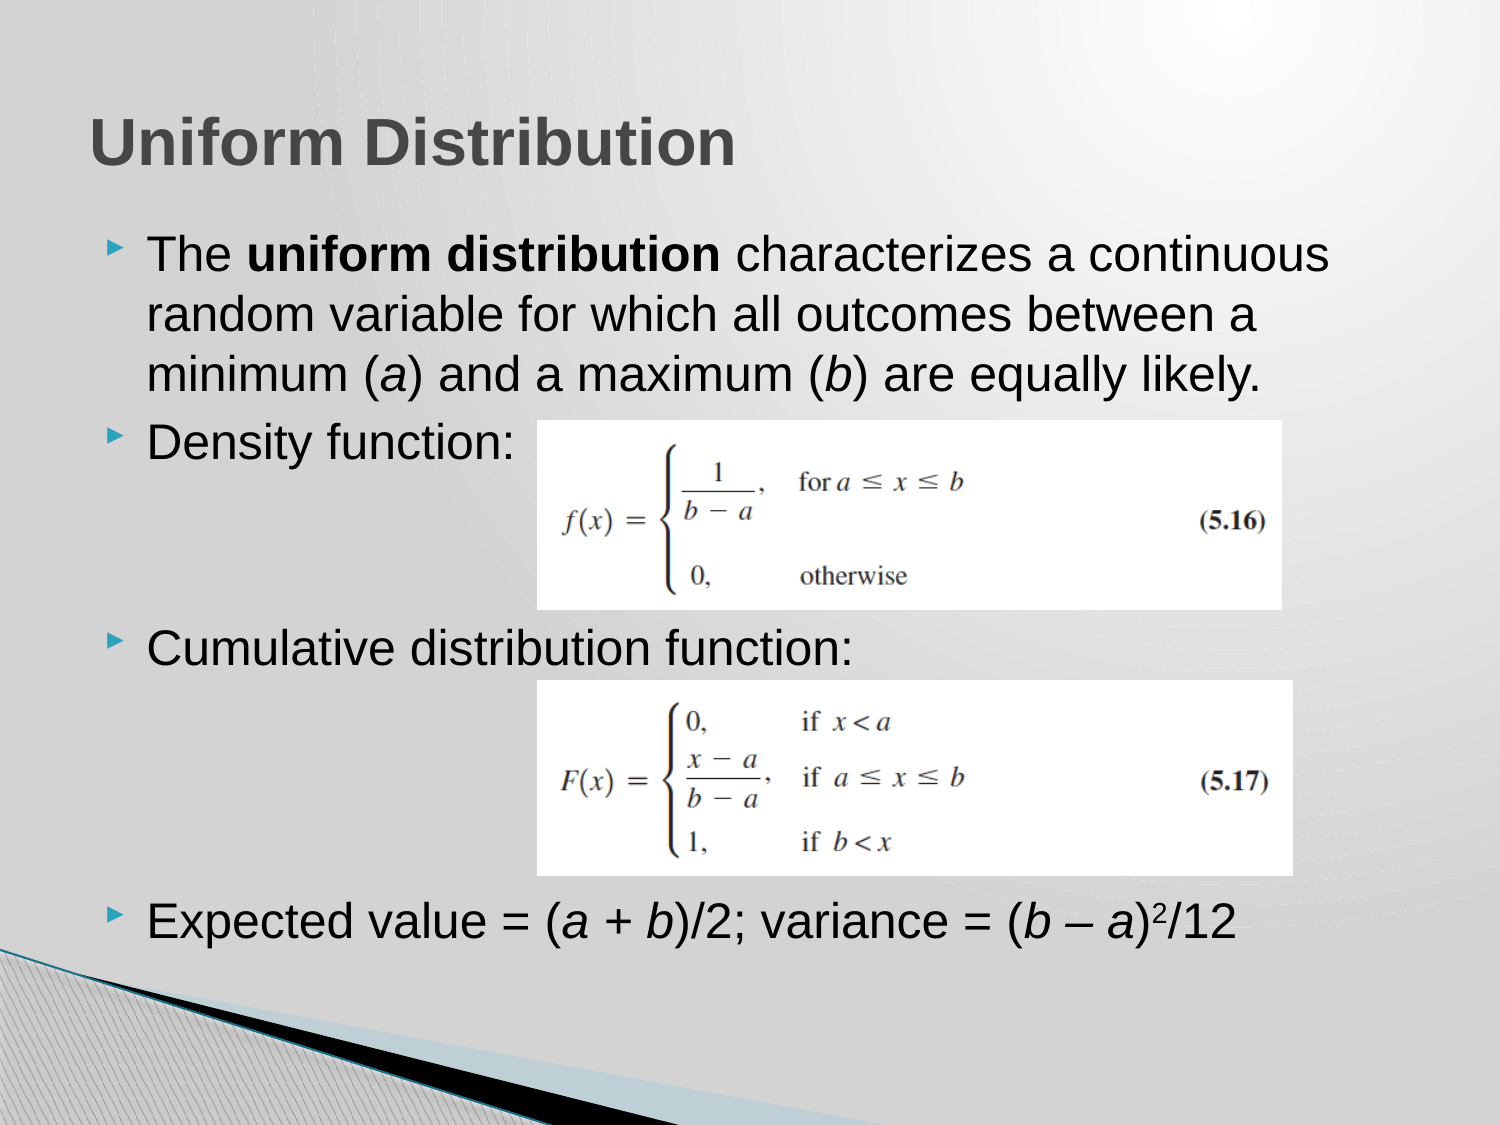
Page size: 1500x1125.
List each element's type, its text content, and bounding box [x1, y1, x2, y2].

picture [537, 680, 1294, 876]
picture [537, 420, 1282, 610]
title Uniform Distribution [75, 45, 1425, 233]
list The uniform distribution characterizes a continuous random variable for which all outcomes between a minimum (a) and a maximum (b) are equally likely. Density function: Cumulative distribution function: Expected value = (a + b)/2; variance = (b – a)2/12 [71, 213, 1422, 957]
